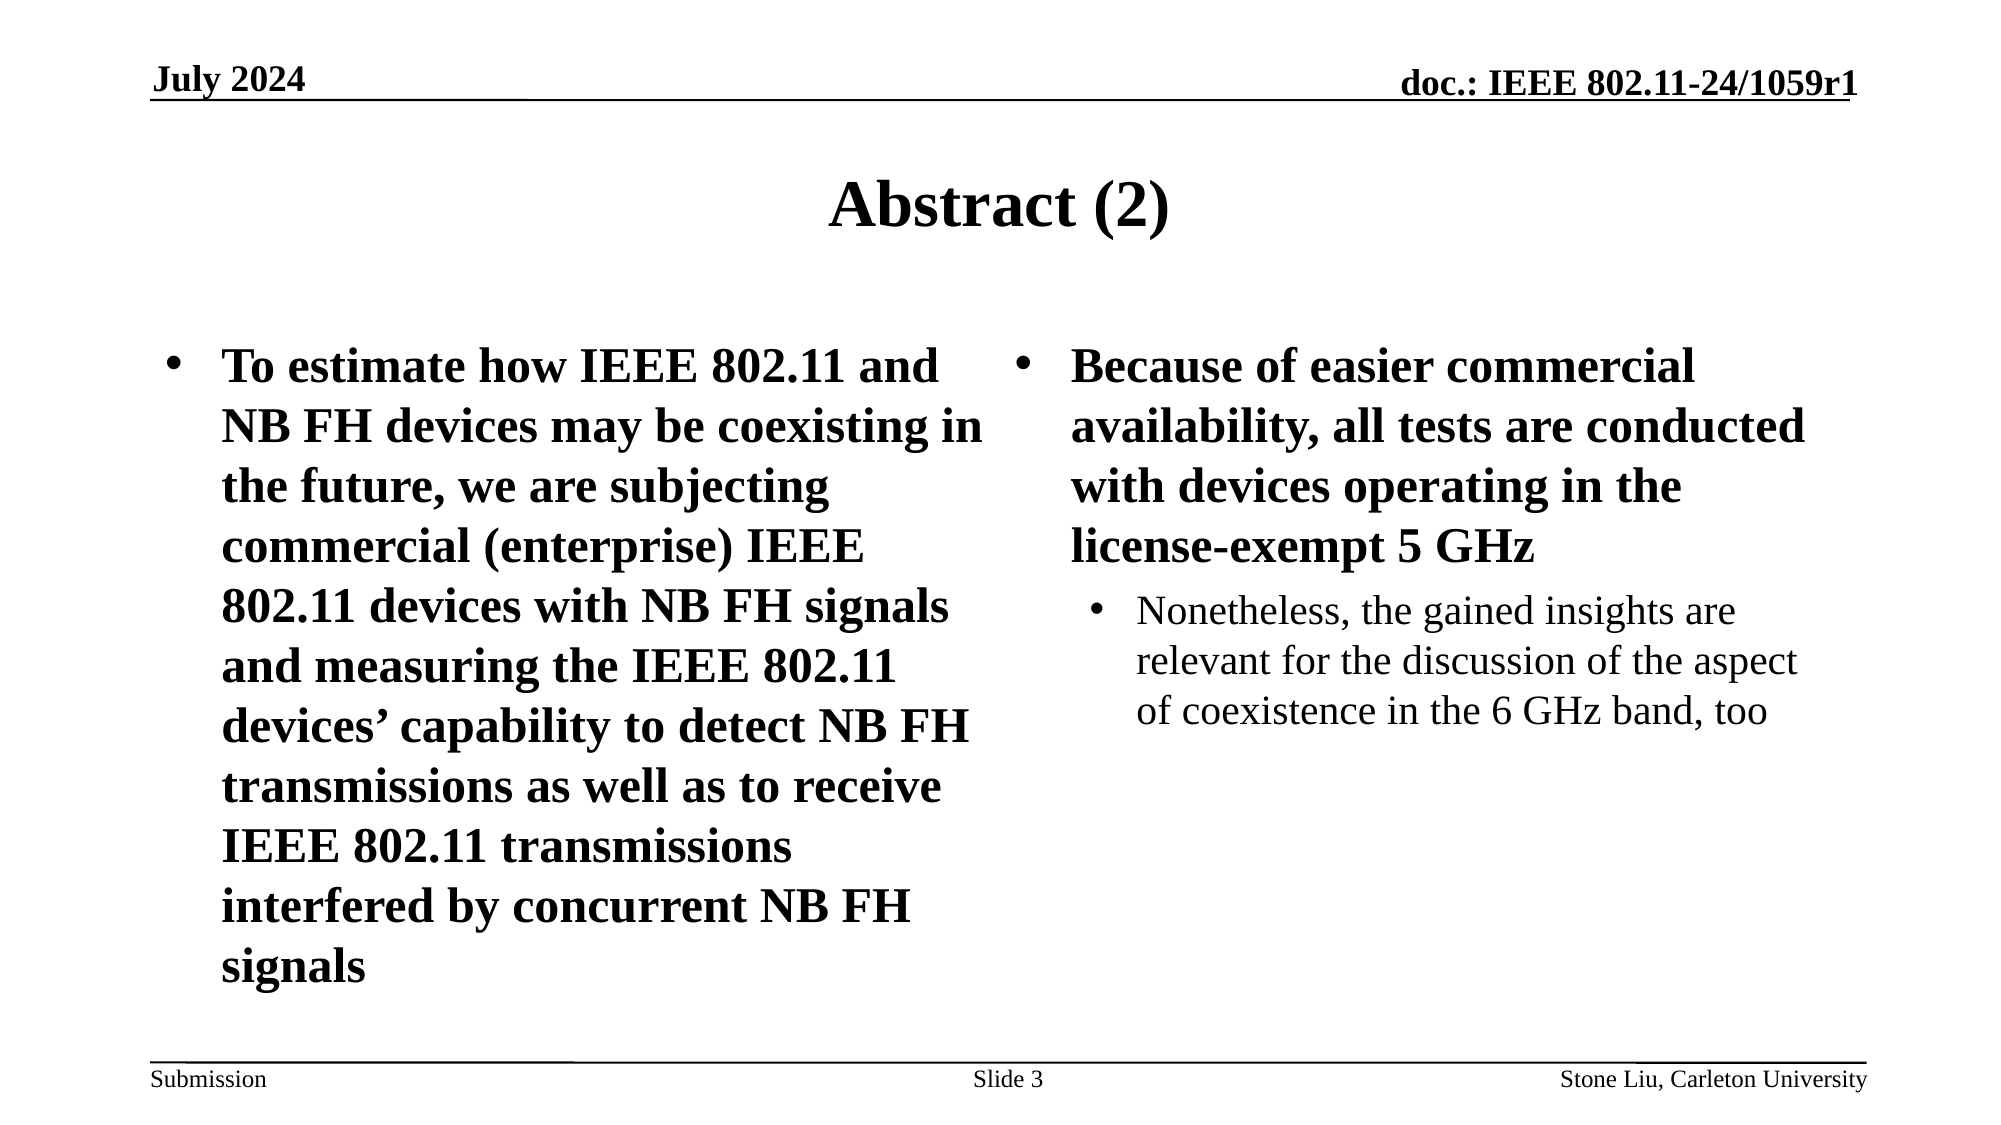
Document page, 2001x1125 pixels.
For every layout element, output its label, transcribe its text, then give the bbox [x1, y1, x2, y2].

footer Stone Liu, Carleton University [1171, 1061, 1869, 1093]
slide_number Slide 3 [950, 1061, 1067, 1123]
title Abstract (2) [149, 112, 1850, 288]
list To estimate how IEEE 802.11 and NB FH devices may be coexisting in the future, we are subjecting commercial (enterprise) IEEE 802.11 devices with NB FH signals and measuring the IEEE 802.11 devices’ capability to detect NB FH transmissions as well as to receive IEEE 802.11 transmissions interfered by concurrent NB FH signals Because of easier commercial availability, all tests are conducted with devices operating in the license-exempt 5 GHz Nonetheless, the gained insights are relevant for the discussion of the aspect of coexistence in the 6 GHz band, too [149, 324, 1850, 1030]
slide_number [152, 54, 563, 100]
